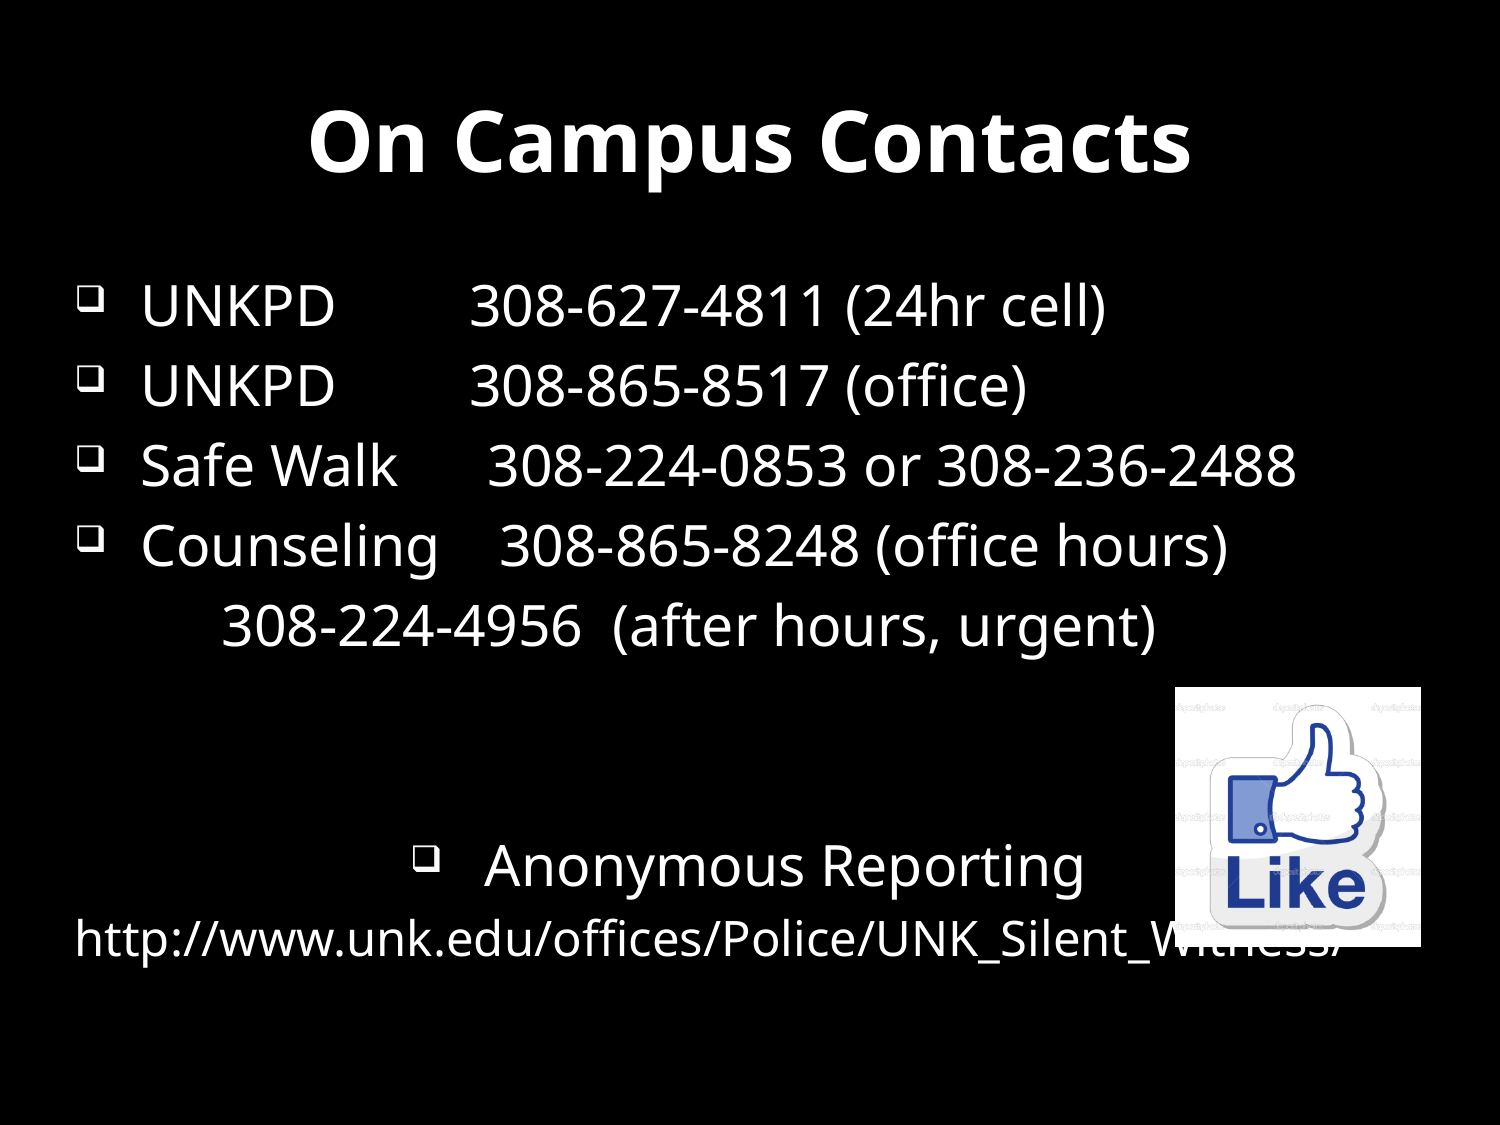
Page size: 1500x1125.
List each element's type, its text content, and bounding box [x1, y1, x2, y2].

list UNKPD 308-627-4811 (24hr cell) UNKPD 308-865-8517 (office) Safe Walk 308-224-0853 or 308-236-2488 Counseling 308-865-8248 (office hours) 308-224-4956 (after hours, urgent) Anonymous Reporting http://www.unk.edu/offices/Police/UNK_Silent_Witness/ [37, 262, 1475, 1035]
title On Campus Contacts [75, 45, 1425, 233]
picture [1174, 687, 1421, 947]
